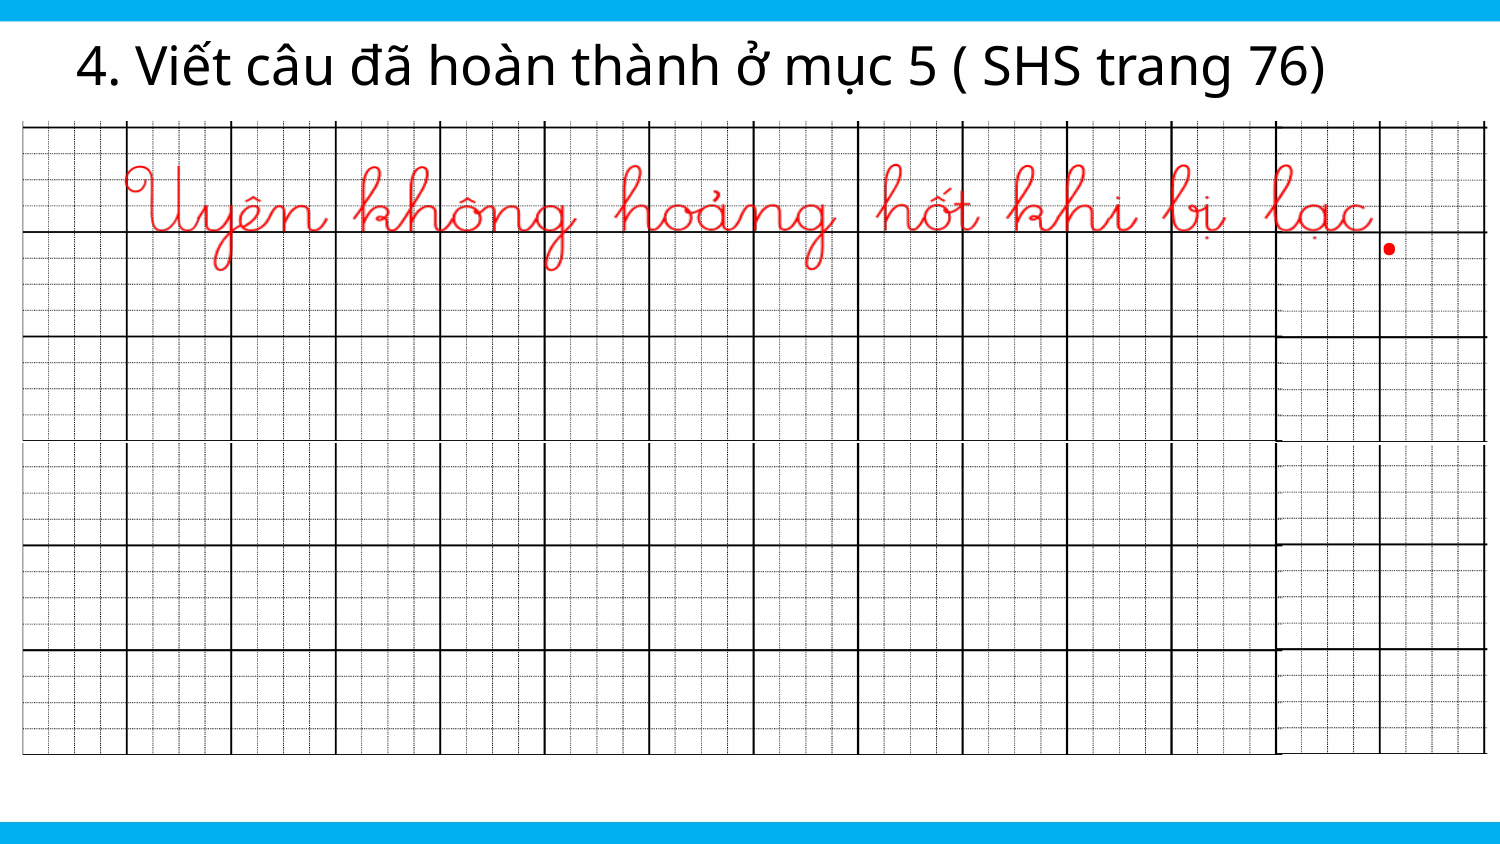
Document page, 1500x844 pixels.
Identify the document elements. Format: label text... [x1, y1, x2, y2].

picture [0, 22, 1500, 822]
text_box 4. Viết câu đã hoàn thành ở mục 5 ( SHS trang 76) [2, 10, 1402, 104]
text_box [22, 121, 1488, 755]
